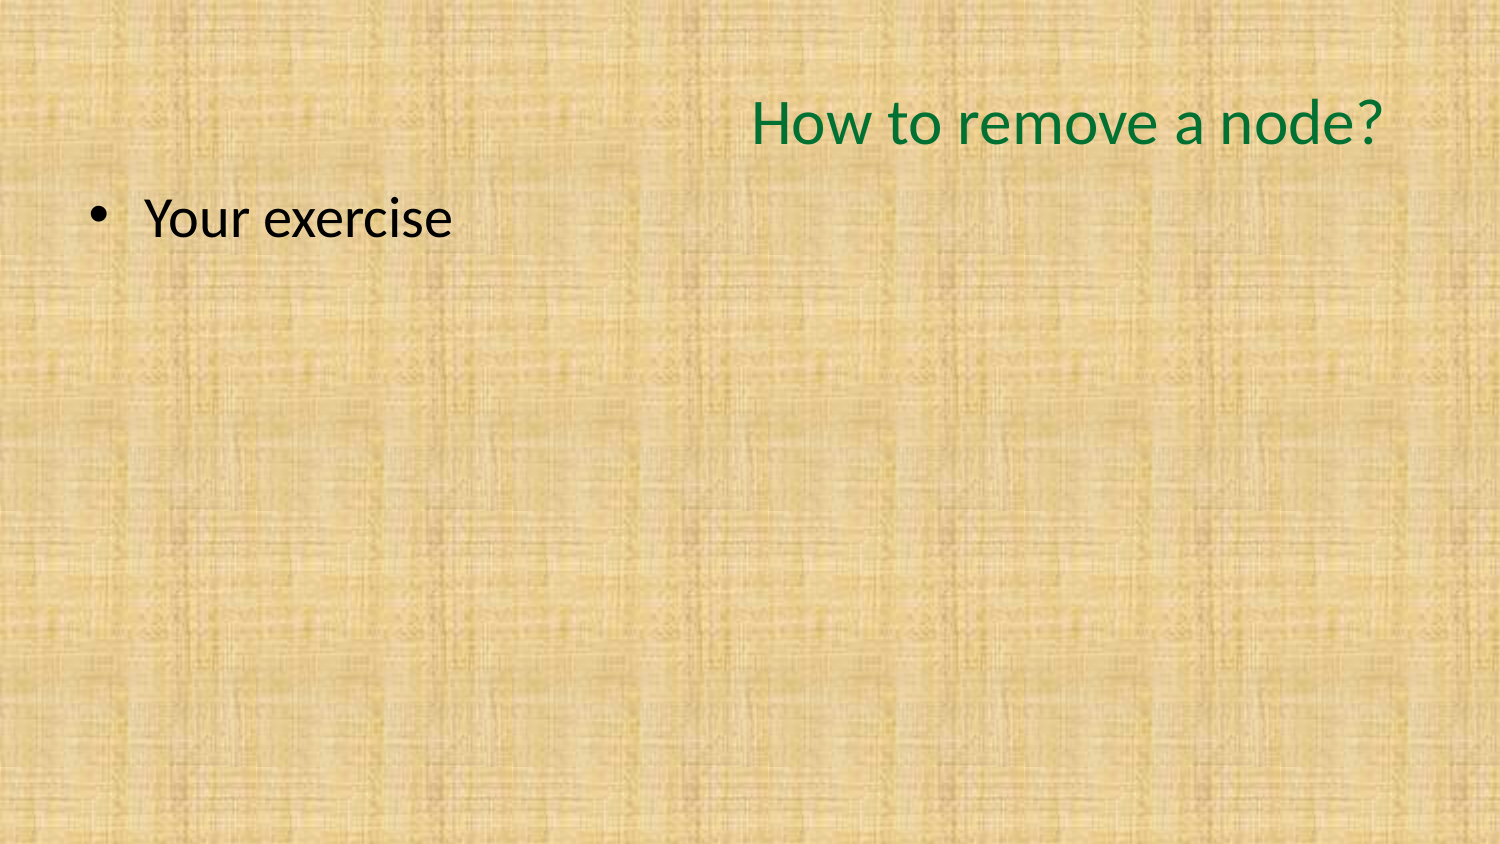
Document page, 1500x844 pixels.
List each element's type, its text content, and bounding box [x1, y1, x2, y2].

list Your exercise [73, 171, 1402, 748]
title How to remove a node? [73, 71, 1402, 166]
picture [0, 0, 1500, 844]
